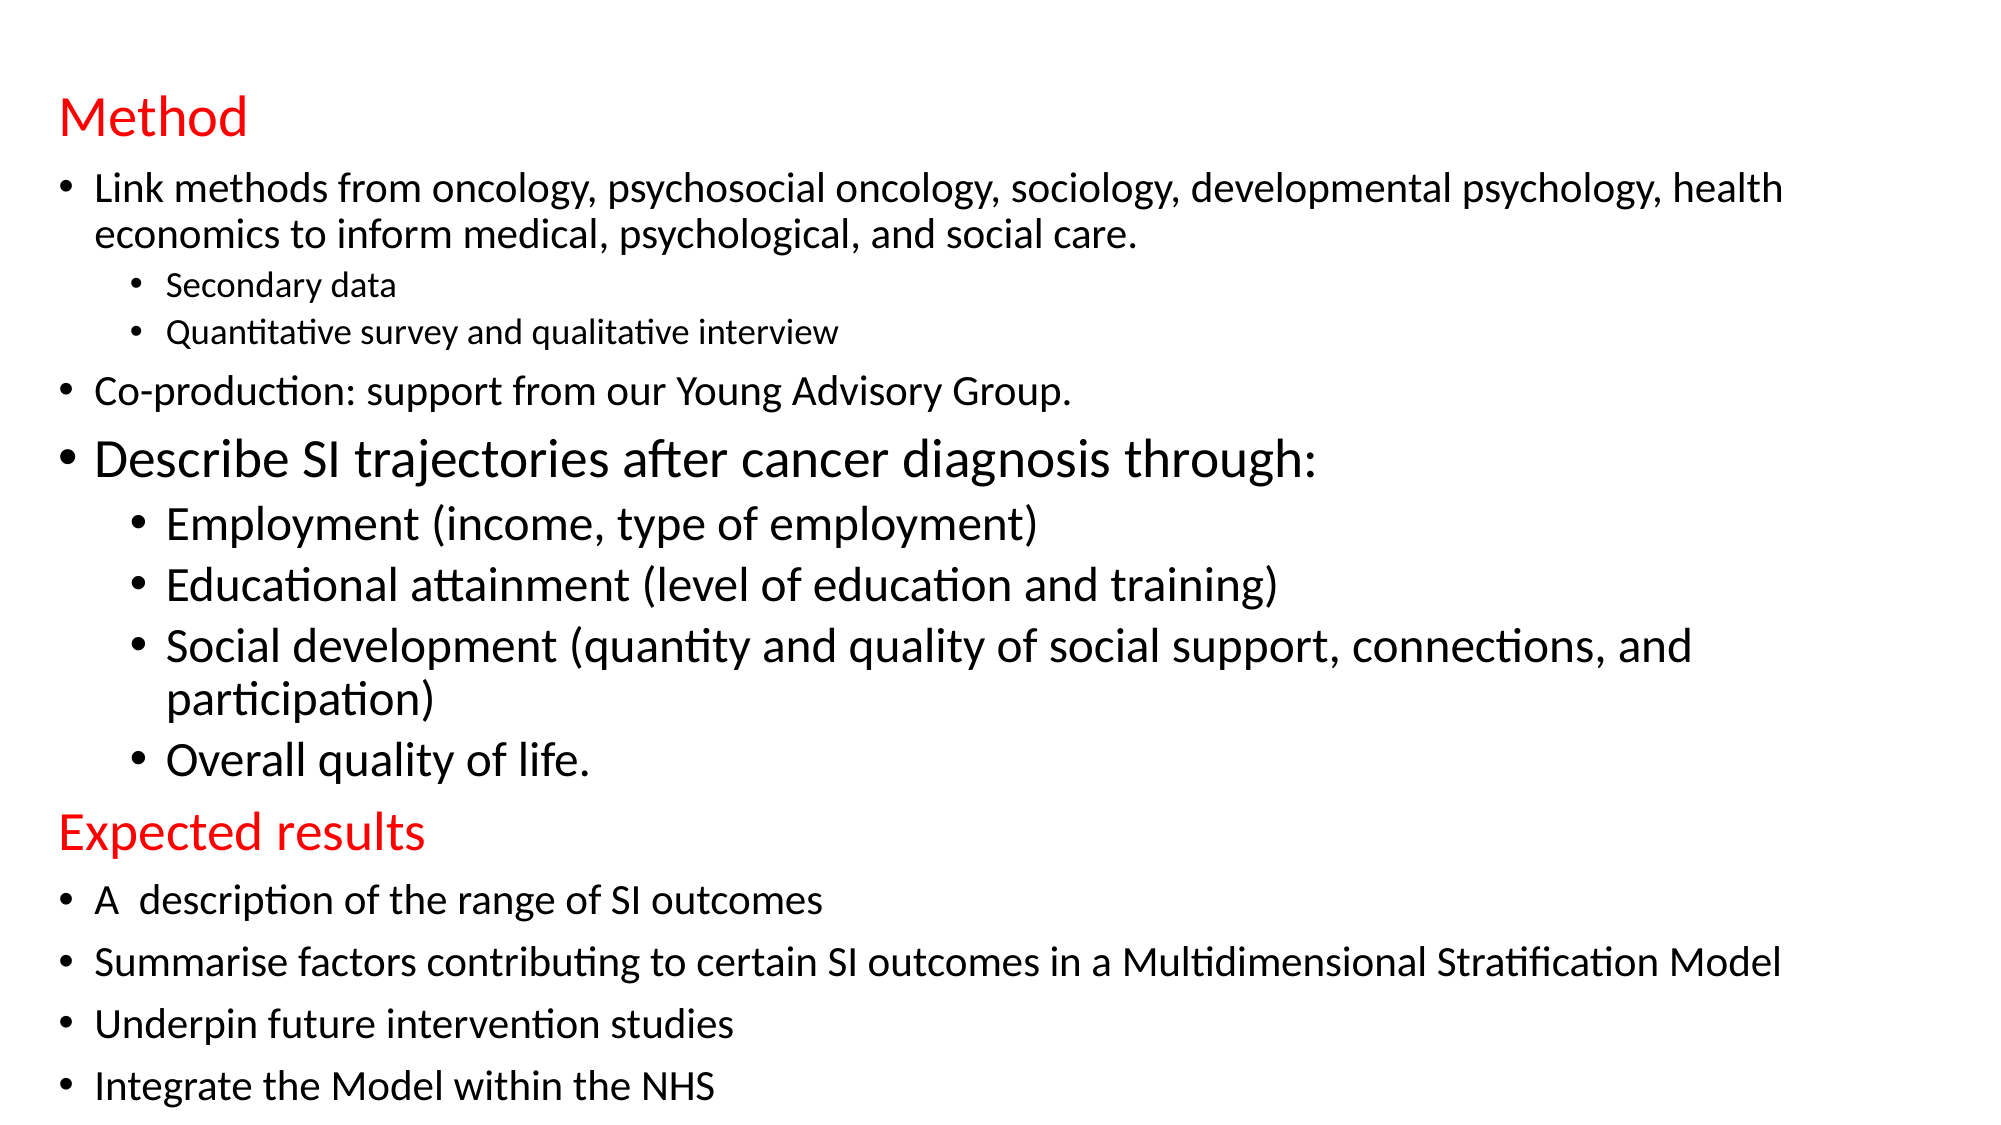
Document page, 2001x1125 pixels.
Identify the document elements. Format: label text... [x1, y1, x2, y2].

list Method Link methods from oncology, psychosocial oncology, sociology, developmental psychology, health economics to inform medical, psychological, and social care. Secondary data Quantitative survey and qualitative interview Co-production: support from our Young Advisory Group. Describe SI trajectories after cancer diagnosis through: Employment (income, type of employment) Educational attainment (level of education and training) Social development (quantity and quality of social support, connections, and participation) Overall quality of life. Expected results A description of the range of SI outcomes Summarise factors contributing to certain SI outcomes in a Multidimensional Stratification Model Underpin future intervention studies Integrate the Model within the NHS [43, 78, 1986, 1125]
